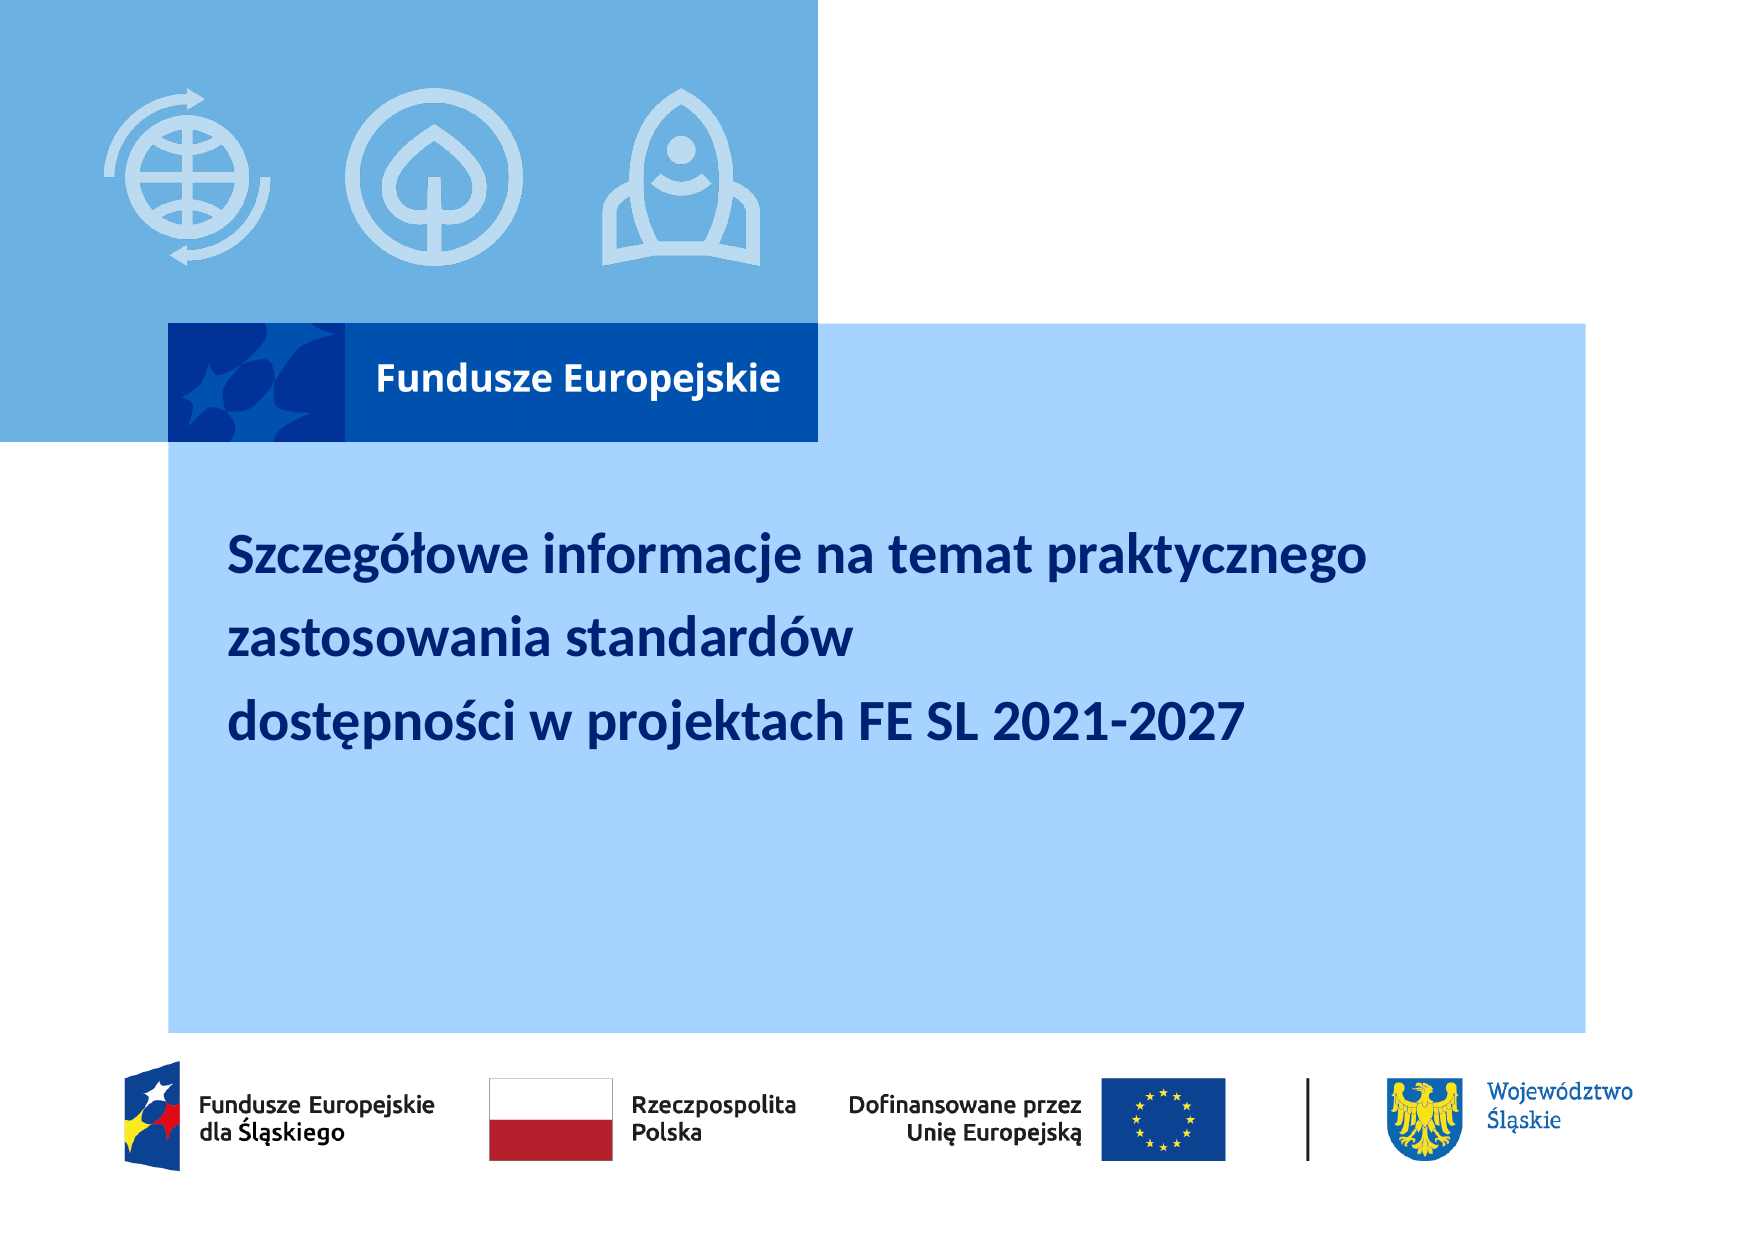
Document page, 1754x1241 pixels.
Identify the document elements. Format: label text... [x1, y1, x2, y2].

picture [168, 323, 818, 442]
picture [97, 1033, 1660, 1199]
title Szczegółowe informacje na temat praktycznego zastosowania standardów dostępności w projektach FE SL 2021-2027 [227, 501, 1527, 684]
